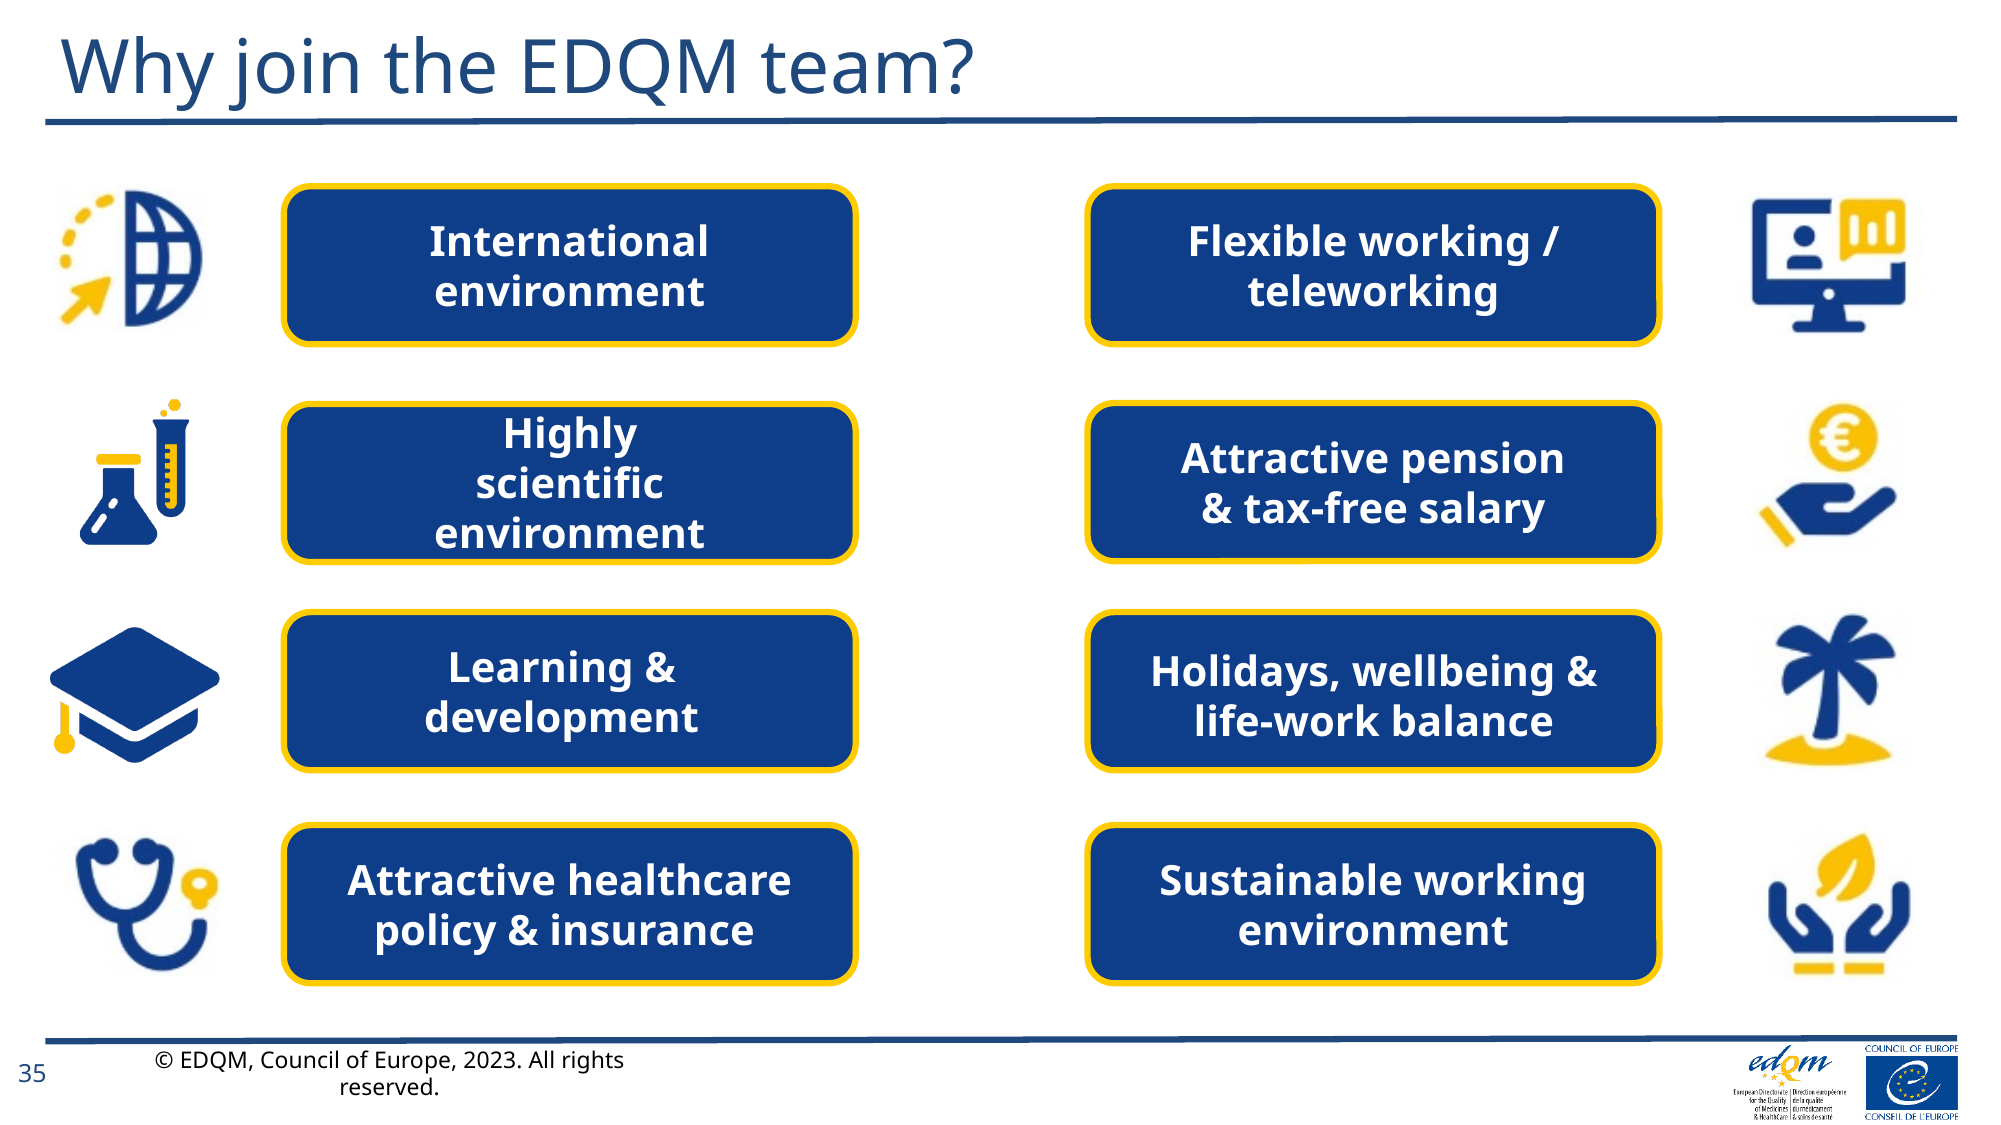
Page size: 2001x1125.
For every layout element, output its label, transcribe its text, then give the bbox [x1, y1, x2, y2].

picture [1724, 399, 1931, 578]
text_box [283, 186, 856, 345]
picture [1733, 1045, 1958, 1120]
picture [1740, 802, 1938, 1006]
title Why join the EDQM team? [45, 29, 1958, 109]
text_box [1087, 403, 1660, 562]
picture [39, 599, 230, 791]
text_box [283, 825, 856, 984]
picture [28, 388, 241, 578]
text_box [283, 399, 856, 567]
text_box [283, 612, 856, 771]
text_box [1087, 612, 1660, 771]
picture [30, 162, 232, 355]
picture [1724, 583, 1937, 797]
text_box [1087, 825, 1660, 984]
picture [1734, 171, 1923, 360]
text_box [1087, 186, 1660, 345]
picture [52, 809, 242, 1000]
